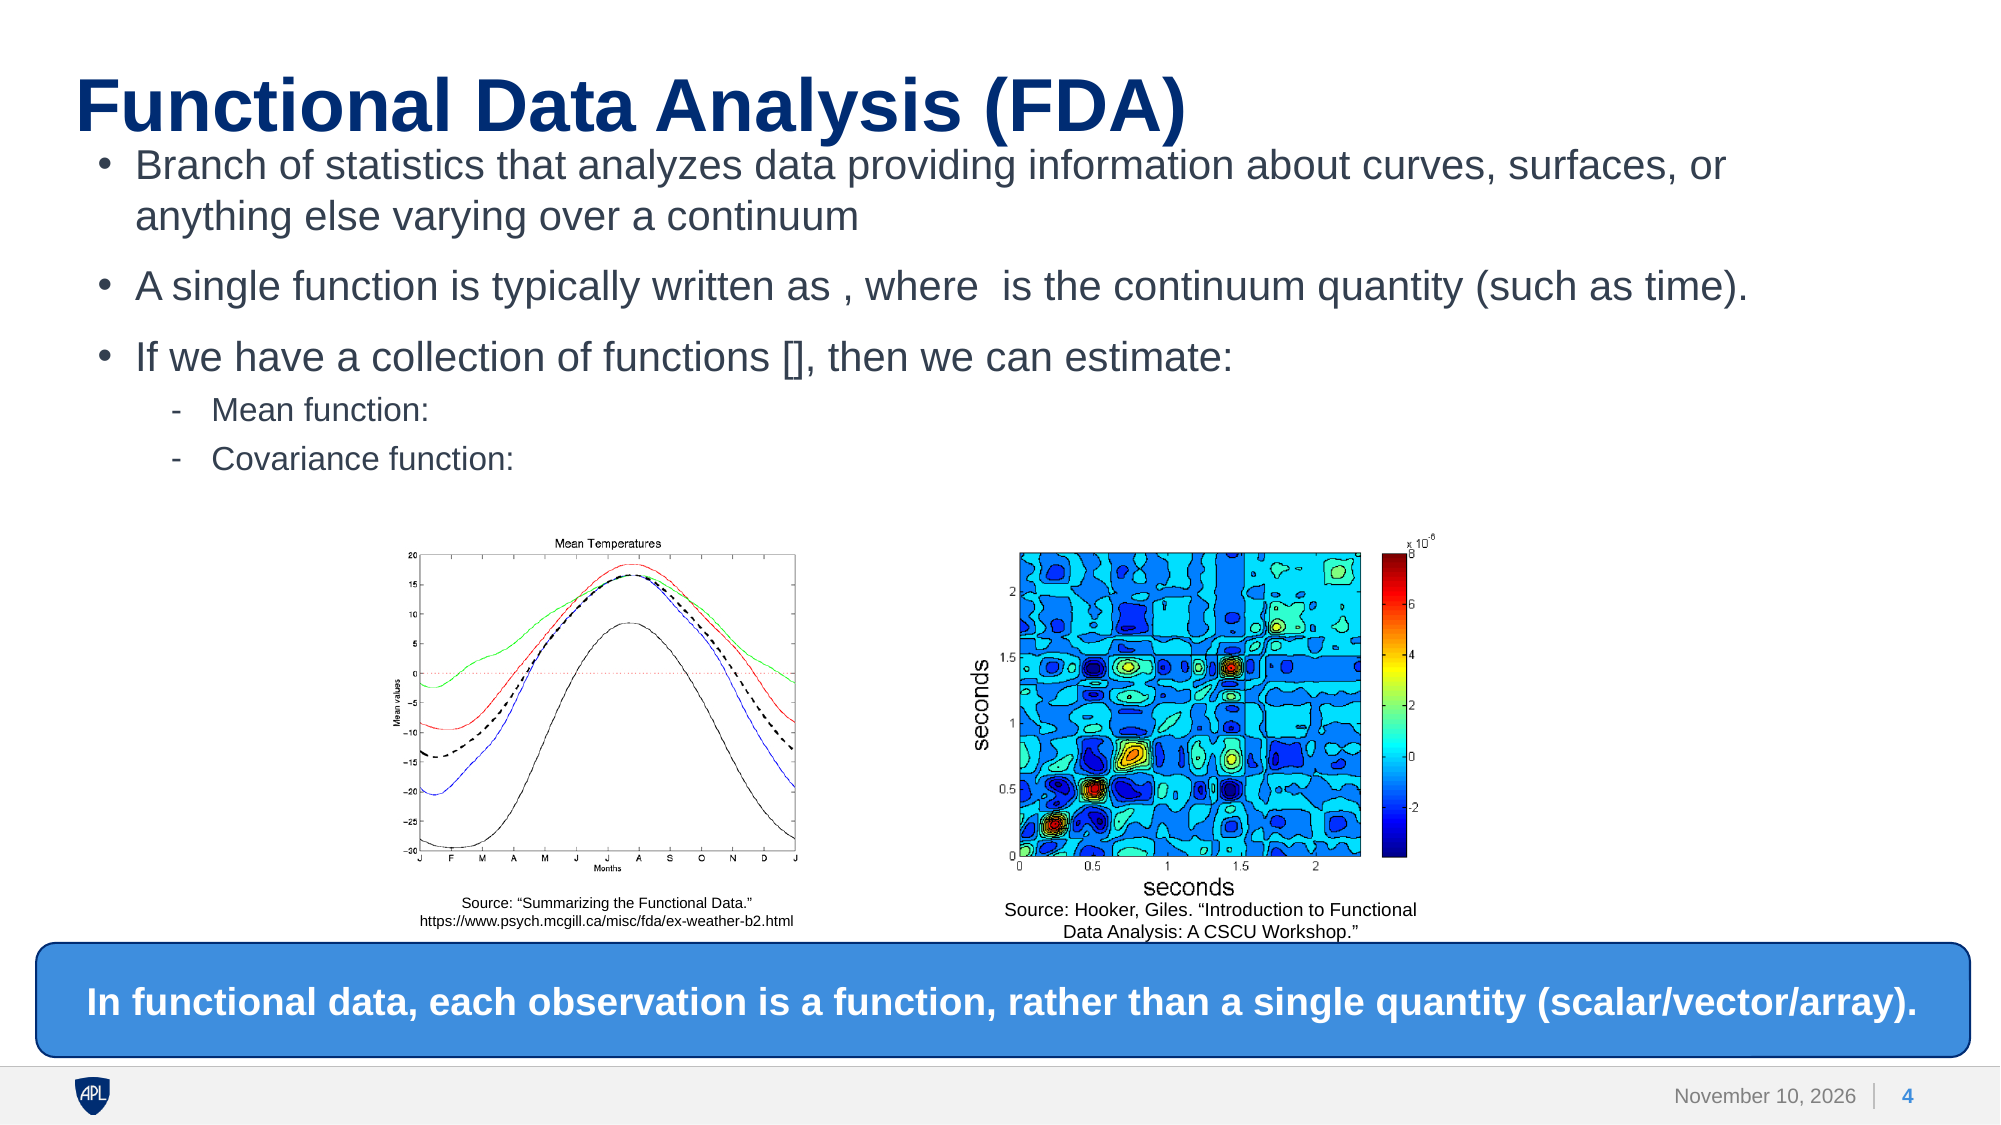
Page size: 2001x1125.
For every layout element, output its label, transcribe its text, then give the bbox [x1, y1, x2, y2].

text_box Source: Hooker, Giles. “Introduction to Functional Data Analysis: A CSCU Workshop.” [1000, 908, 1421, 943]
footer [121, 1066, 647, 1125]
slide_number 4 [1876, 1066, 1940, 1125]
picture [390, 533, 800, 873]
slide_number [1646, 1066, 1872, 1125]
picture [944, 524, 1443, 908]
title Functional Data Analysis (FDA) [75, 67, 1925, 198]
text_box In functional data, each observation is a function, rather than a single quantity (scalar/vector/array). [35, 941, 1972, 1059]
text_box Source: “Summarizing the Functional Data.” https://www.psych.mcgill.ca/misc/fda/ex-weather-b2.html [397, 888, 817, 935]
